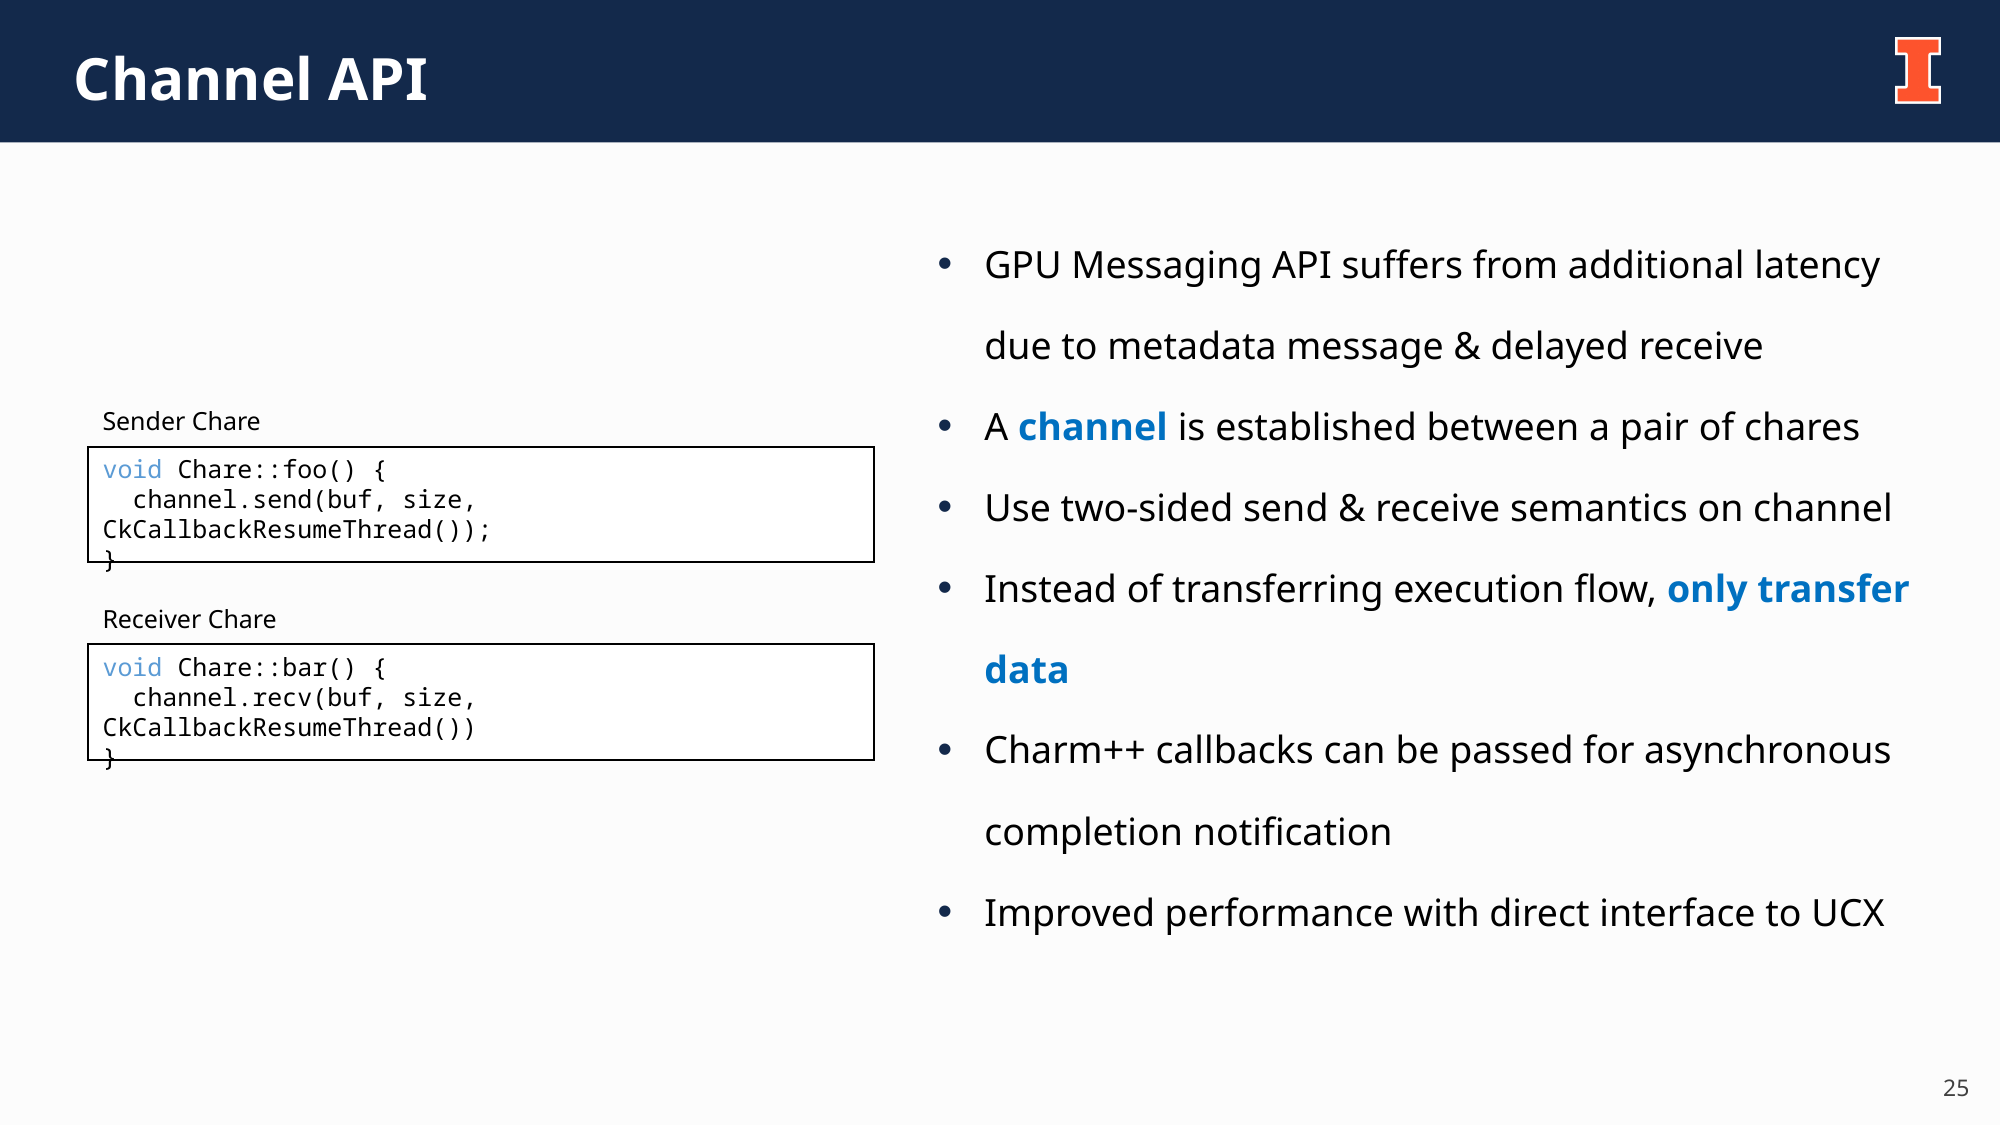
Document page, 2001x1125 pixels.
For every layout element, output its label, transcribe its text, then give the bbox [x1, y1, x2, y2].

text_box Channel API [58, 34, 1849, 120]
text_box Sender Chare [87, 397, 312, 443]
list GPU Messaging API suffers from additional latency due to metadata message & delayed receive A channel is established between a pair of chares Use two-sided send & receive semantics on channel Instead of transferring execution flow, only transfer data Charm++ callbacks can be passed for asynchronous completion notification Improved performance with direct interface to UCX [922, 197, 1926, 968]
text_box void Chare::foo() { channel.send(buf, size, CkCallbackResumeThread()); } [87, 446, 875, 563]
text_box [0, 0, 2000, 143]
slide_number 25 [1925, 1064, 1985, 1115]
text_box void Chare::bar() { channel.recv(buf, size, CkCallbackResumeThread()) } [87, 643, 875, 761]
picture [1895, 37, 1941, 104]
text_box Receiver Chare [87, 595, 330, 641]
